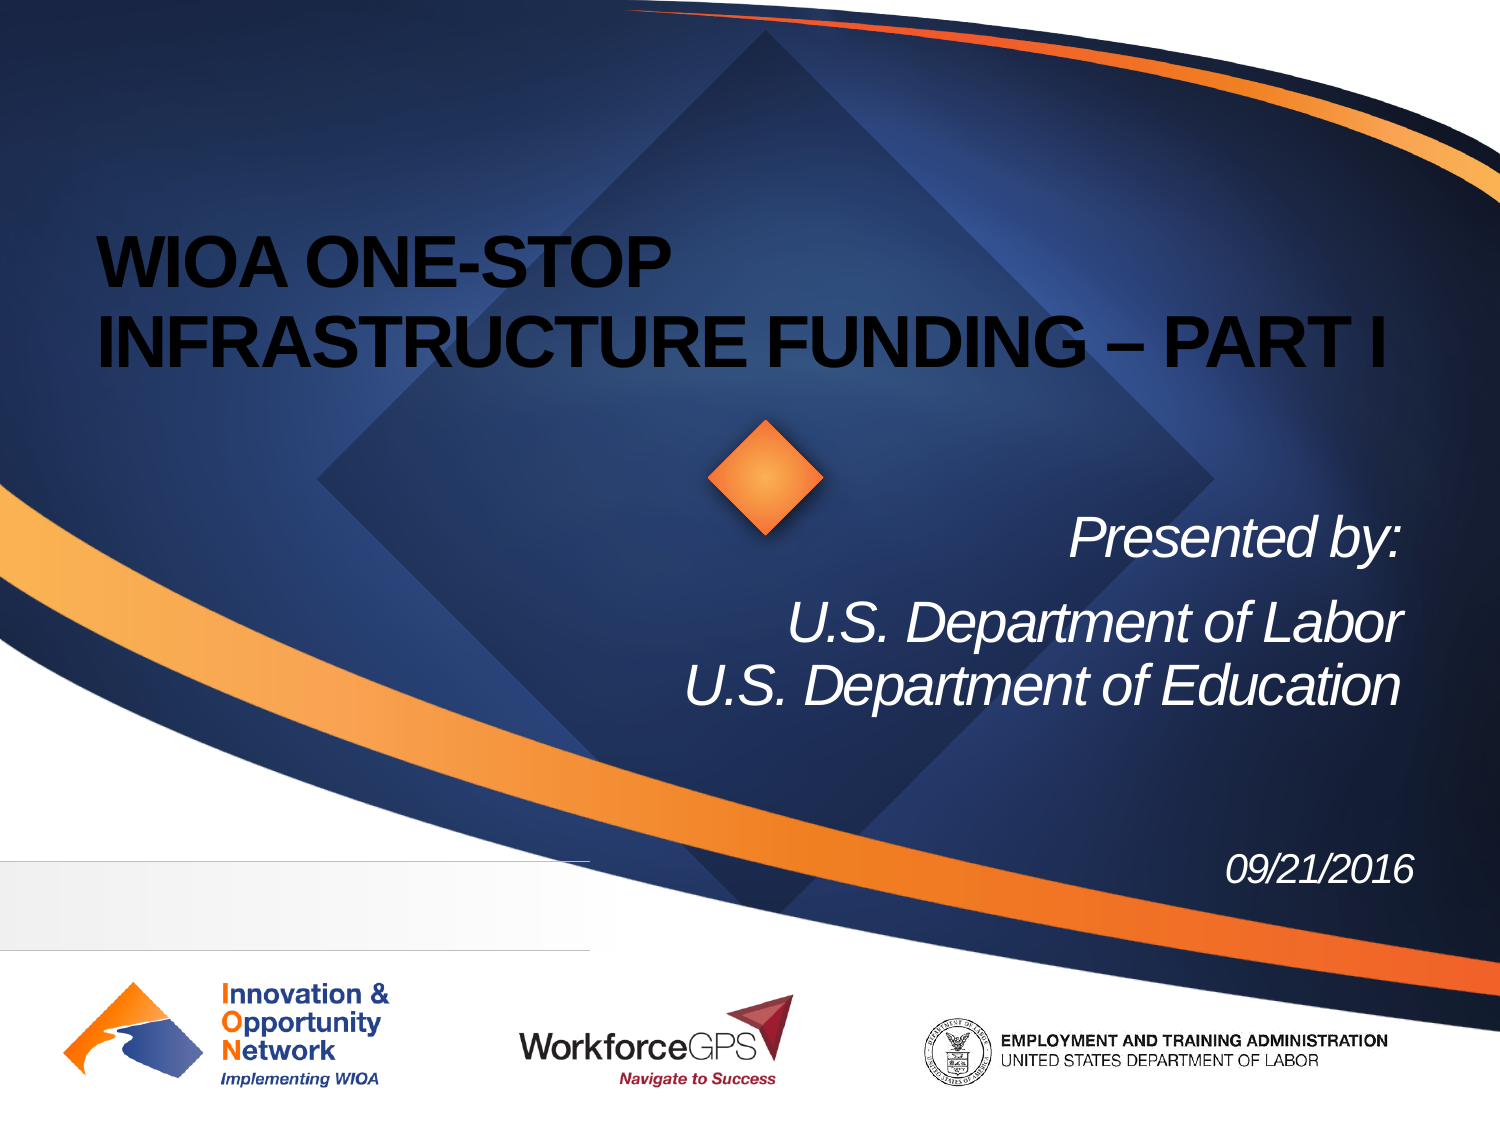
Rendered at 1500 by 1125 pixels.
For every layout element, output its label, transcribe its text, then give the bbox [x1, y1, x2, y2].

picture [0, 0, 1500, 1125]
subtitle Presented by: U.S. Department of Labor U.S. Department of Education [528, 496, 1419, 729]
list 09/21/2016 [1010, 834, 1431, 906]
title WIOA One-Stop Infrastructure Funding – Part I [81, 192, 1419, 391]
